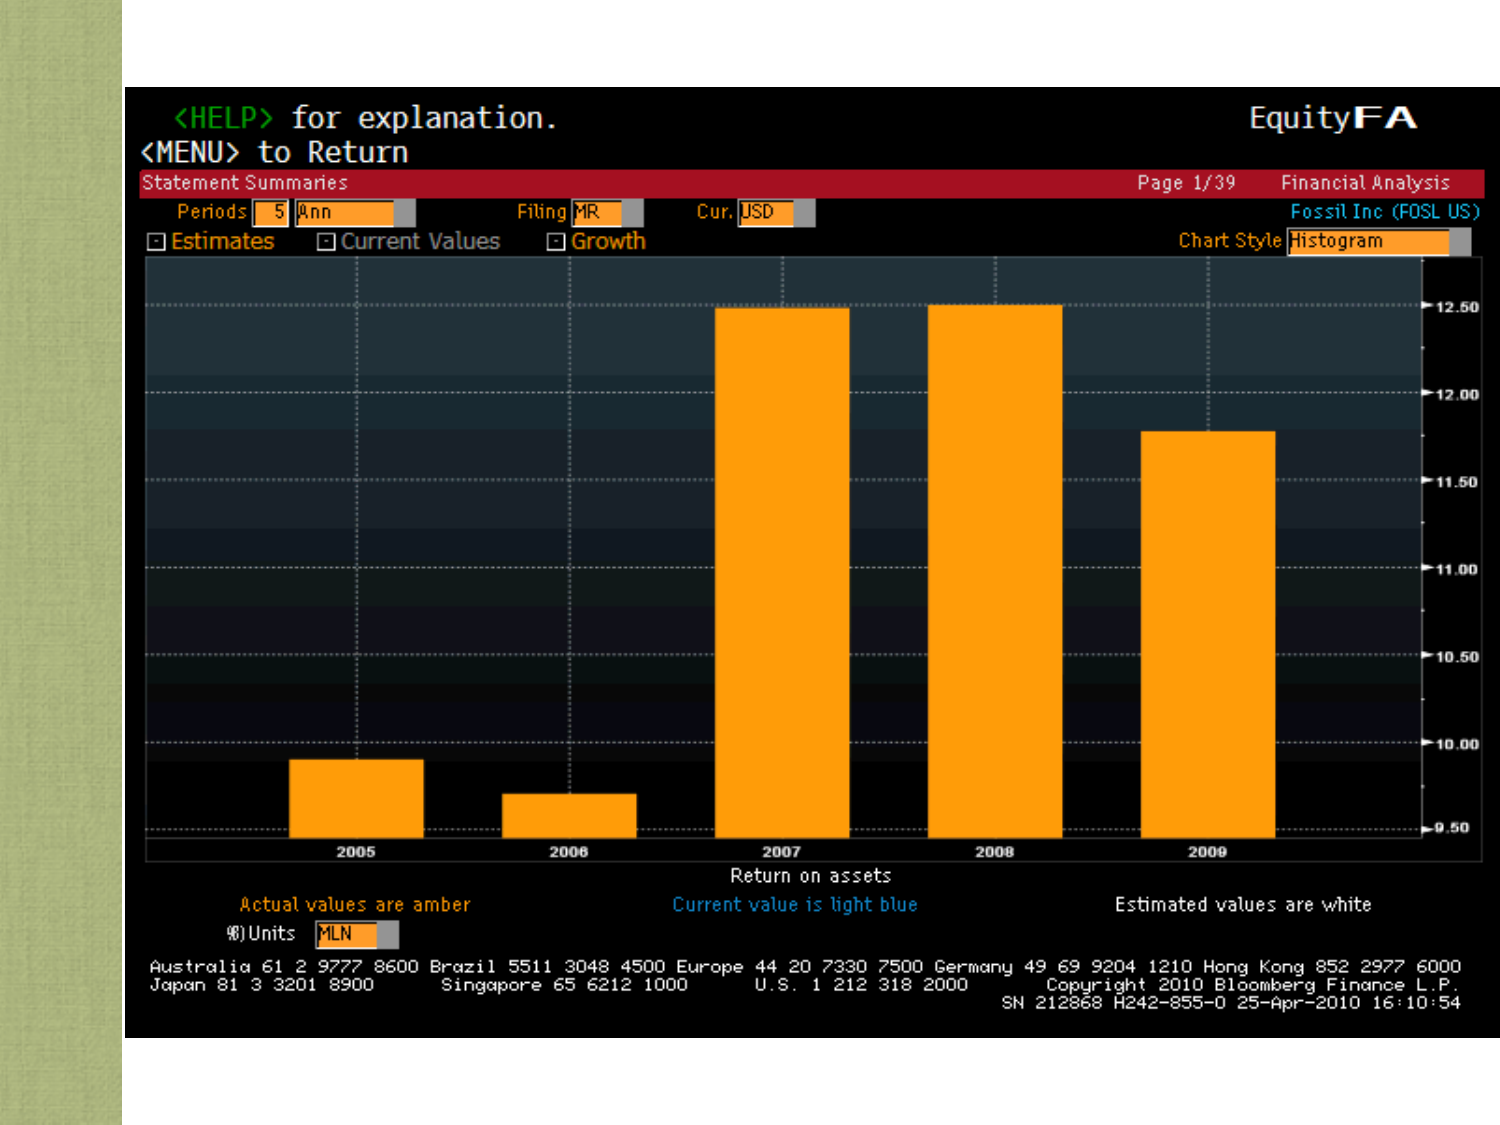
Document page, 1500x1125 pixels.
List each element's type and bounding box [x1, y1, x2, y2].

picture [0, 0, 122, 1125]
list [126, 87, 1500, 1038]
